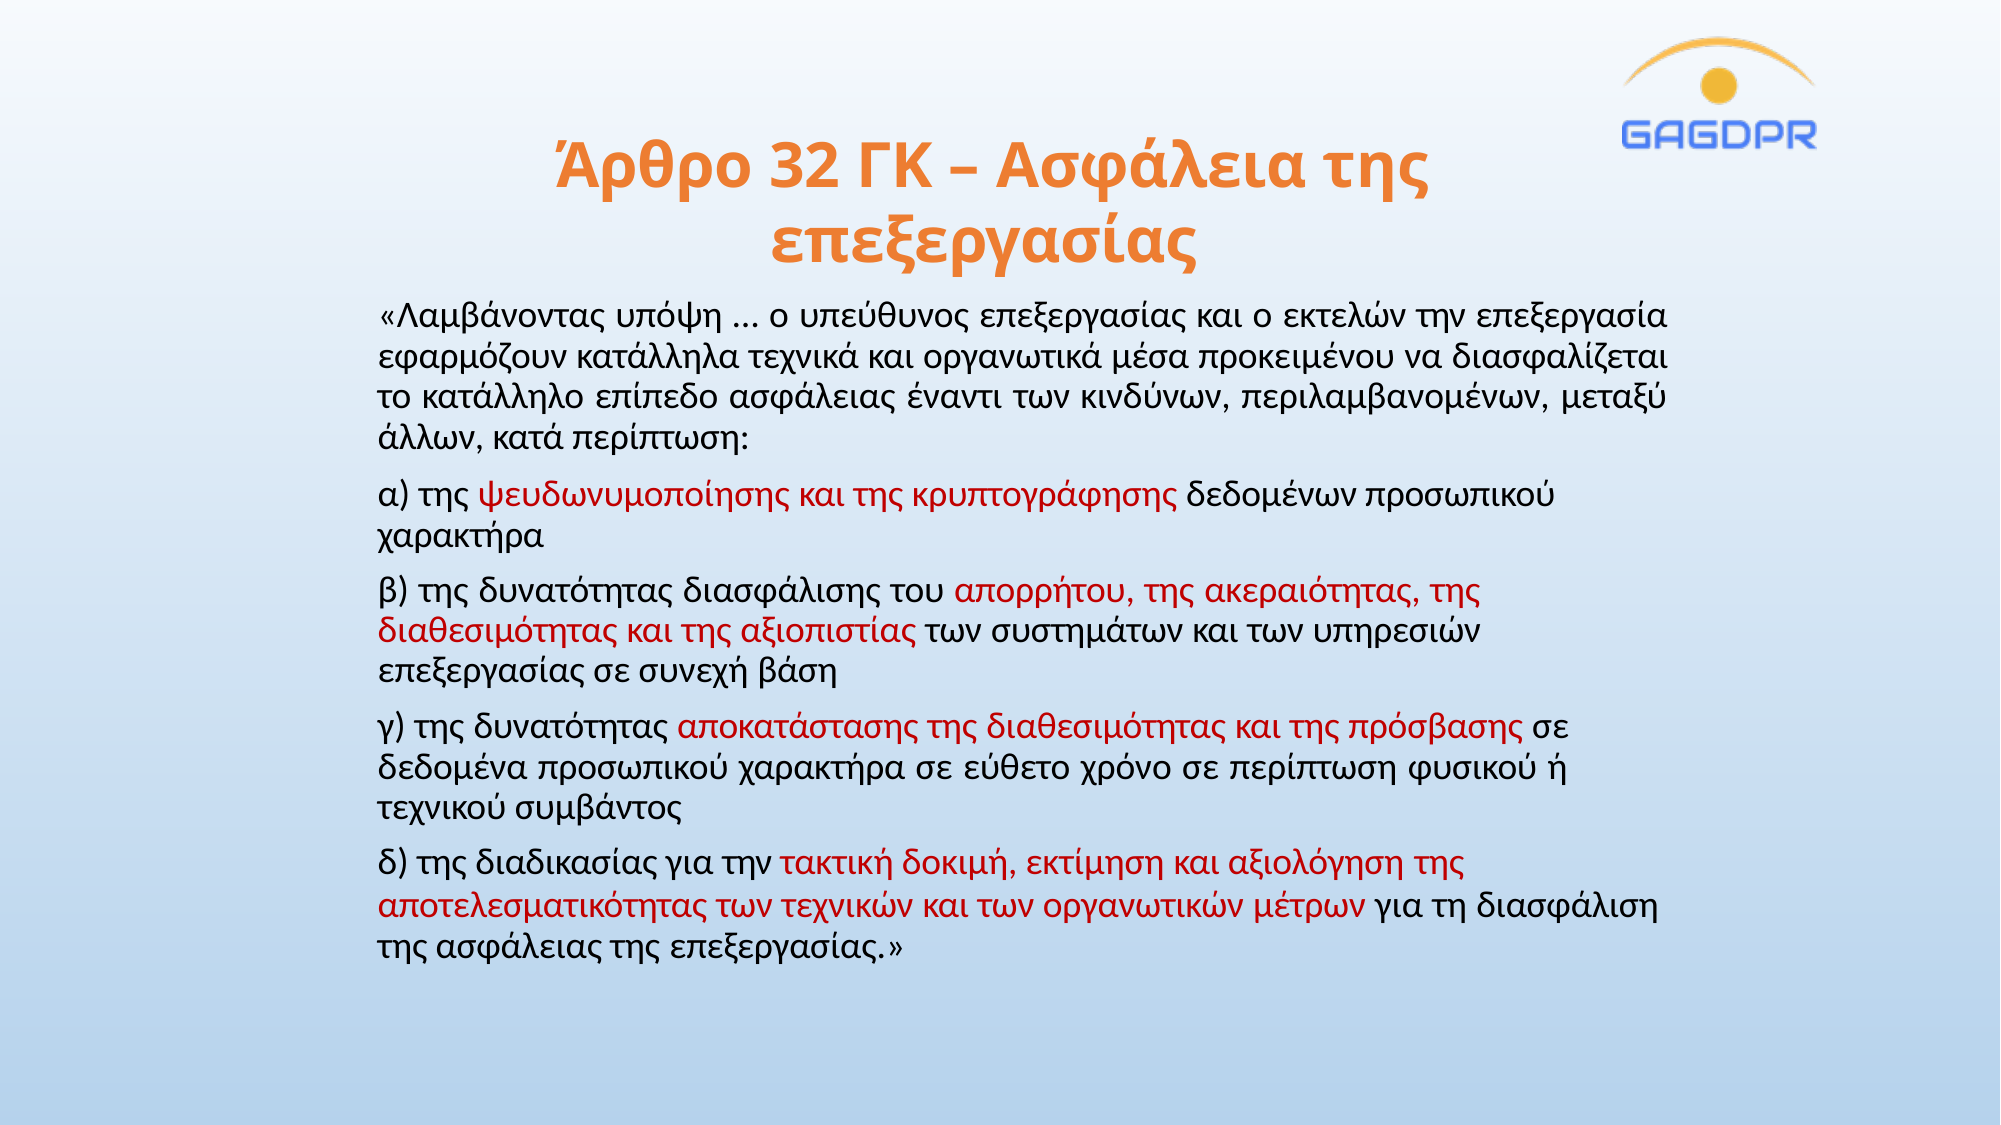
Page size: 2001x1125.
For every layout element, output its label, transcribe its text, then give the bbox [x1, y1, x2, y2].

title Άρθρο 32 ΓΚ – Ασφάλεια της επεξεργασίας [362, 85, 1620, 275]
text_box «Λαμβάνοντας υπόψη … ο υπεύθυνος επεξεργασίας και ο εκτελών την επεξεργασία εφαρμόζουν κατάλληλα τεχνικά και οργανωτικά μέσα προκειμένου να διασφαλίζεται το κατάλληλο επίπεδο ασφάλειας έναντι των κινδύνων, περιλαμβανομένων, μεταξύ άλλων, κατά περίπτωση: α) της ψευδωνυμοποίησης και της κρυπτογράφησης δεδομένων προσωπικού χαρακτήρα β) της δυνατότητας διασφάλισης του απορρήτου, της ακεραιότητας, της διαθεσιμότητας και της αξιοπιστίας των συστημάτων και των υπηρεσιών επεξεργασίας σε συνεχή βάση γ) της δυνατότητας αποκατάστασης της διαθεσιμότητας και της πρόσβασης σε δεδομένα προσωπικού χαρακτήρα σε εύθετο χρόνο σε περίπτωση φυσικού ή τεχνικού συμβάντος δ) της διαδικασίας για την τακτική δοκιμή, εκτίμηση και αξιολόγηση της αποτελεσματικότητας των τεχνικών και των οργανωτικών μέτρων για τη διασφάλιση της ασφάλειας της επεξεργασίας.» [376, 289, 1678, 966]
picture [1622, 34, 1817, 152]
